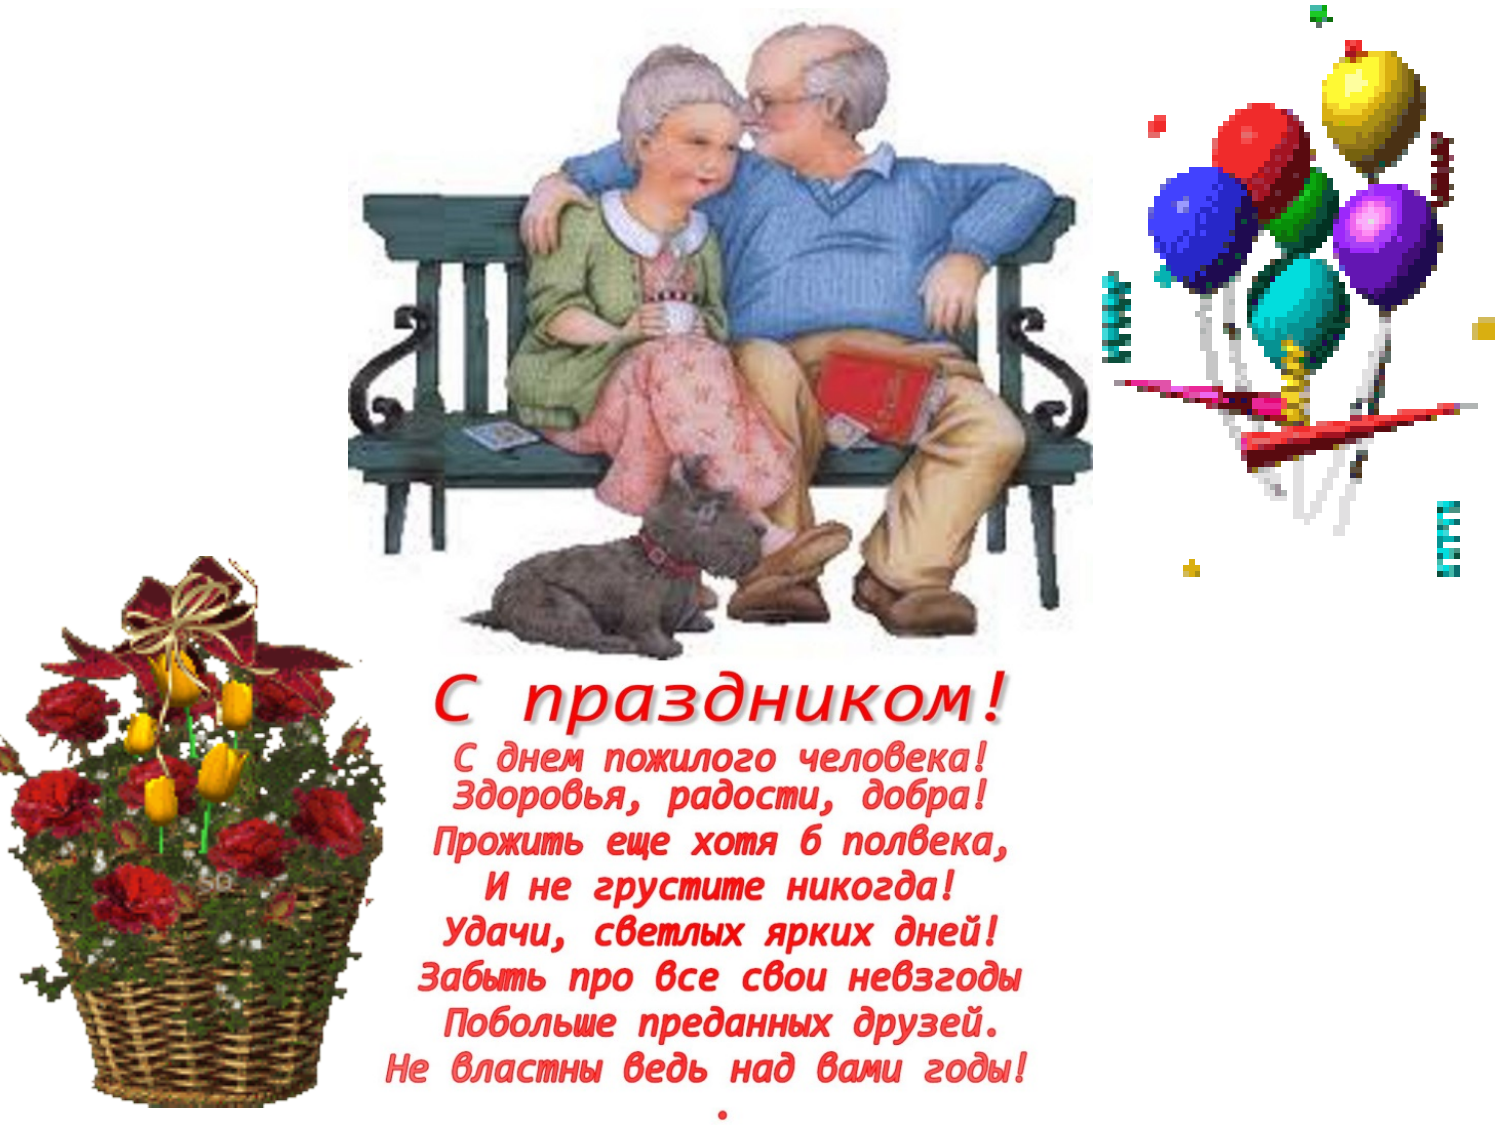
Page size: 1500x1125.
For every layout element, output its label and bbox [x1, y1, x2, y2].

list [348, 8, 1093, 1125]
picture [1068, 0, 1500, 577]
picture [0, 556, 412, 1108]
